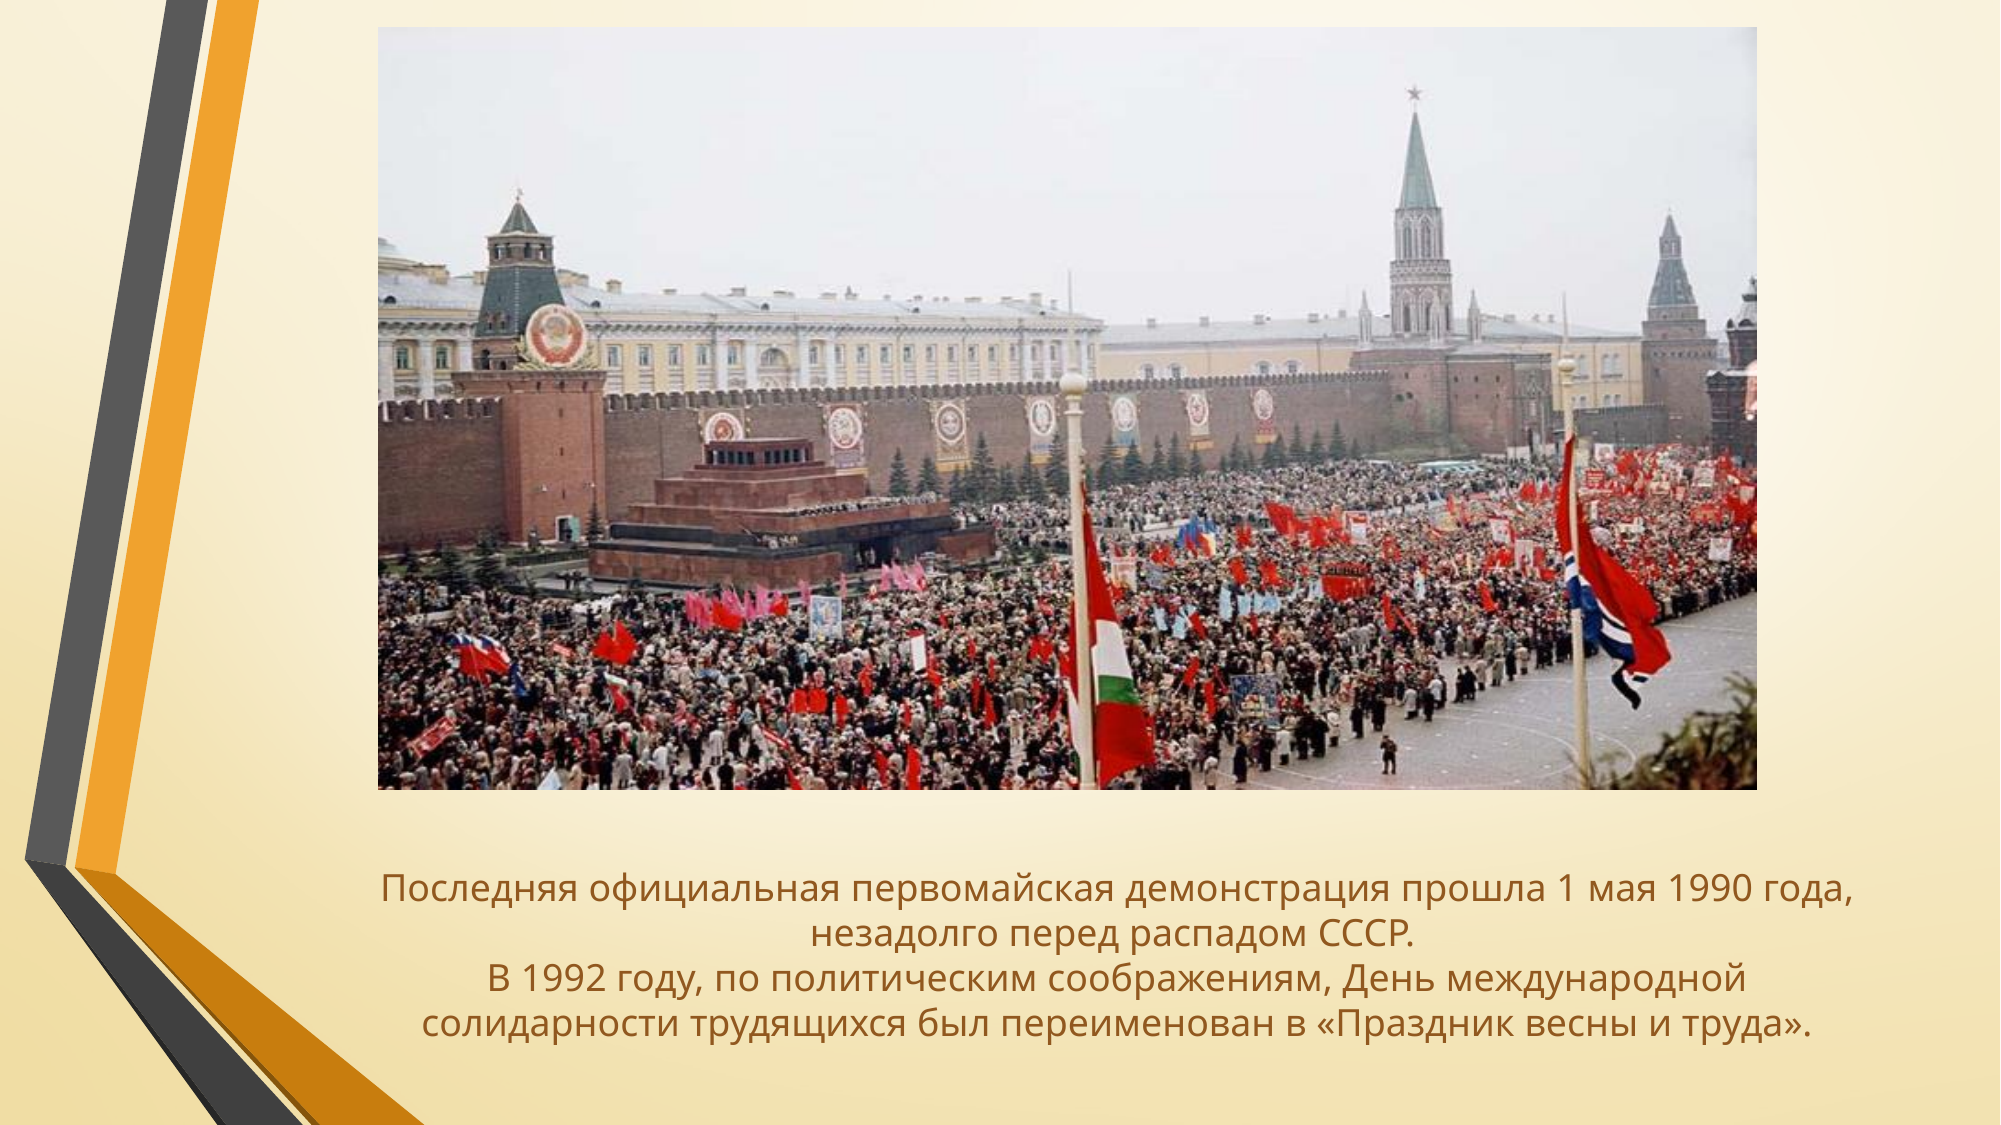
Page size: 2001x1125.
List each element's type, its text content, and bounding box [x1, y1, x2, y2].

picture [378, 27, 1757, 790]
text_box Последняя официальная первомайская демонстрация прошла 1 мая 1990 года, незадолго перед распадом СССР. В 1992 году, по политическим соображениям, День международной солидарности трудящихся был переименован в «Праздник весны и труда». [362, 856, 1873, 1051]
